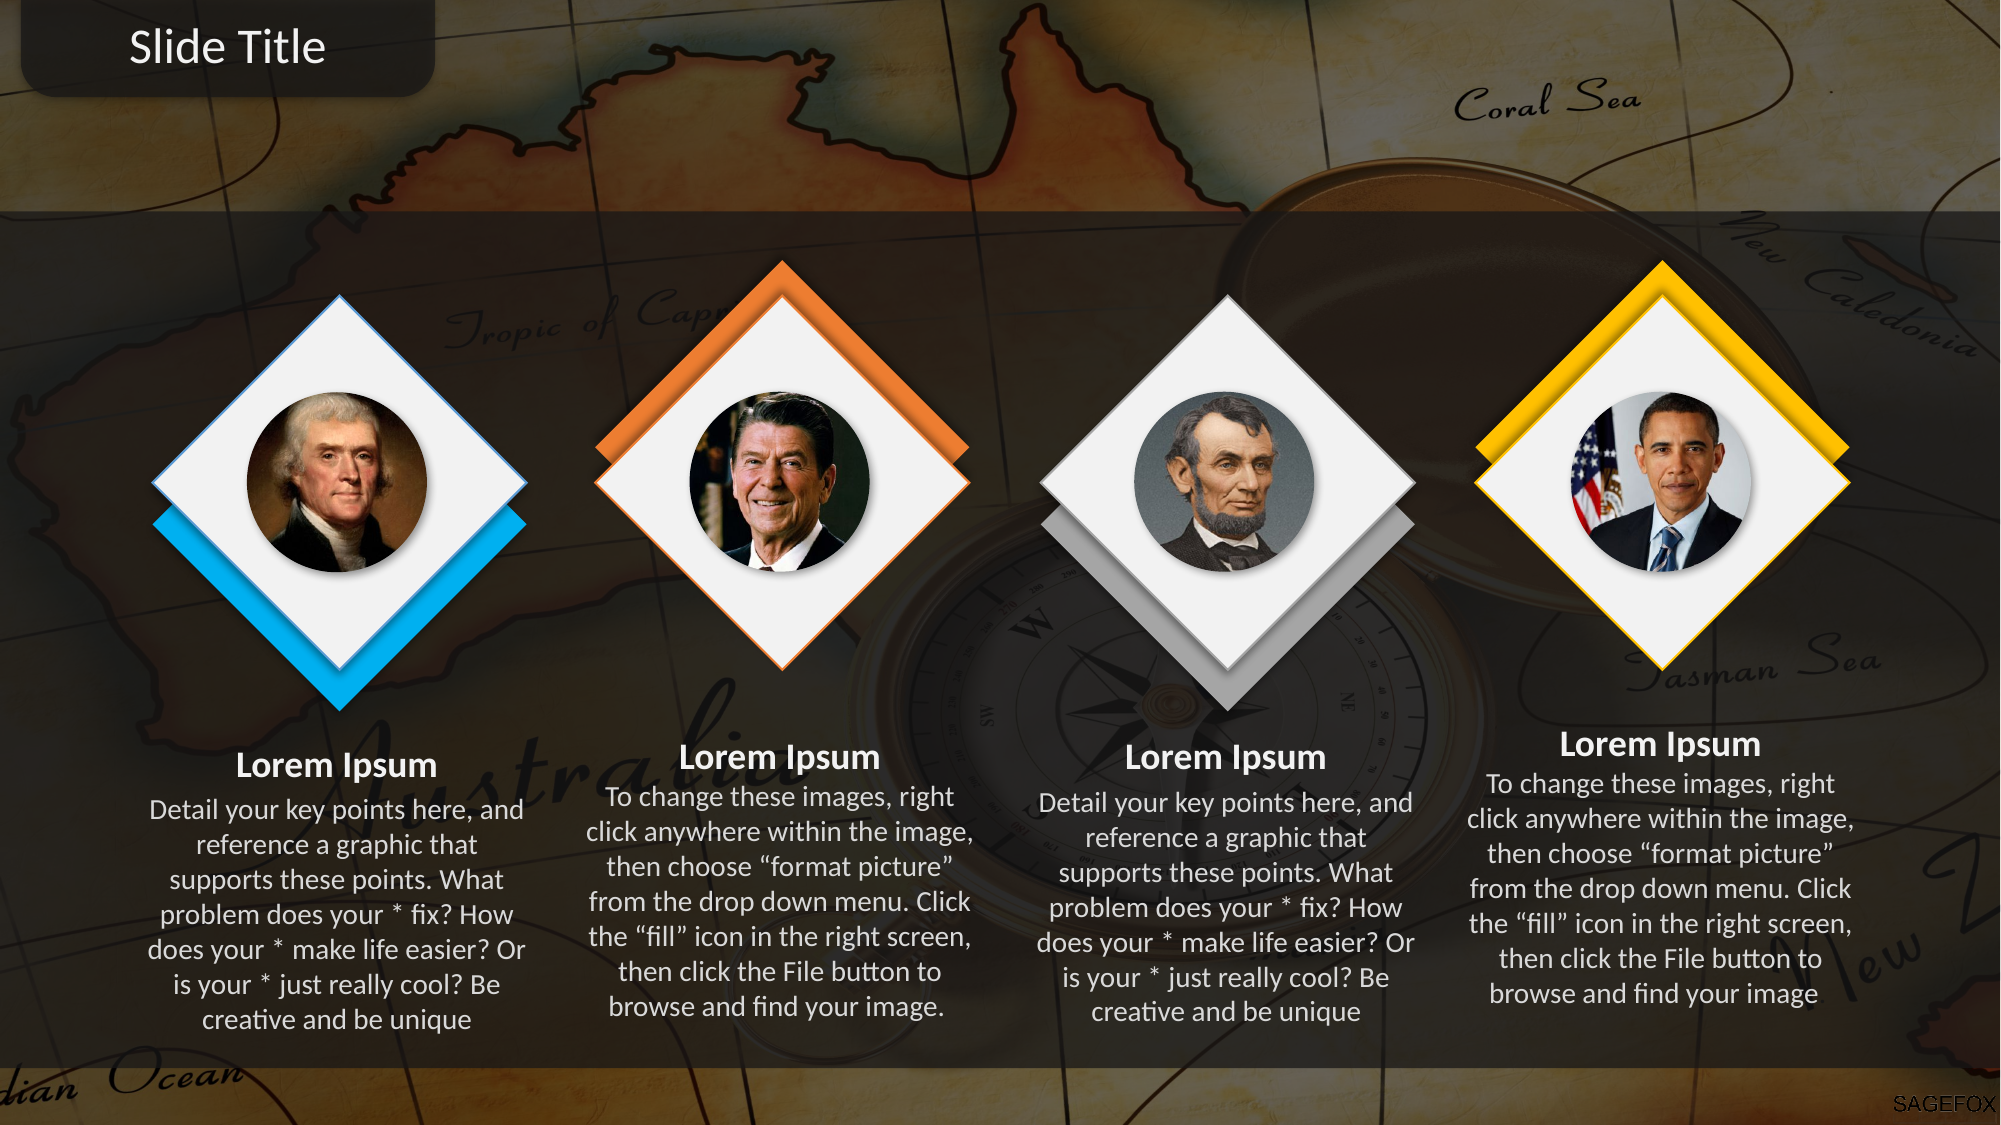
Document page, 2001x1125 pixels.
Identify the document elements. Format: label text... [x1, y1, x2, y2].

text_box [593, 294, 971, 672]
text_box [0, 211, 2000, 1069]
text_box Lorem Ipsum To change these images, right click anywhere within the image, then choose “format picture” from the drop down menu. Click the “fill” icon in the right screen, then click the File button to browse and find your image. [1450, 712, 1871, 1017]
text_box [20, 0, 436, 98]
text_box [1473, 258, 1852, 458]
text_box [151, 294, 529, 672]
text_box Lorem Ipsum Detail your key points here, and reference a graphic that supports these points. What problem does your * fix? How does your * make life easier? Or is your * just really cool? Be creative and be unique [127, 732, 547, 1043]
text_box [593, 258, 971, 458]
text_box [1039, 510, 1417, 713]
text_box Lorem Ipsum Detail your key points here, and reference a graphic that supports these points. What problem does your * fix? How does your * make life easier? Or is your * just really cool? Be creative and be unique [1016, 724, 1437, 1036]
text_box [1569, 390, 1752, 573]
text_box [688, 390, 871, 573]
text_box [245, 391, 428, 574]
picture [0, 0, 2001, 1125]
text_box [1039, 294, 1417, 672]
text_box [1473, 294, 1852, 672]
text_box [151, 510, 529, 713]
text_box [1133, 390, 1316, 573]
text_box Lorem Ipsum To change these images, right click anywhere within the image, then choose “format picture” from the drop down menu. Click the “fill” icon in the right screen, then click the File button to browse and find your image. [570, 724, 991, 1030]
